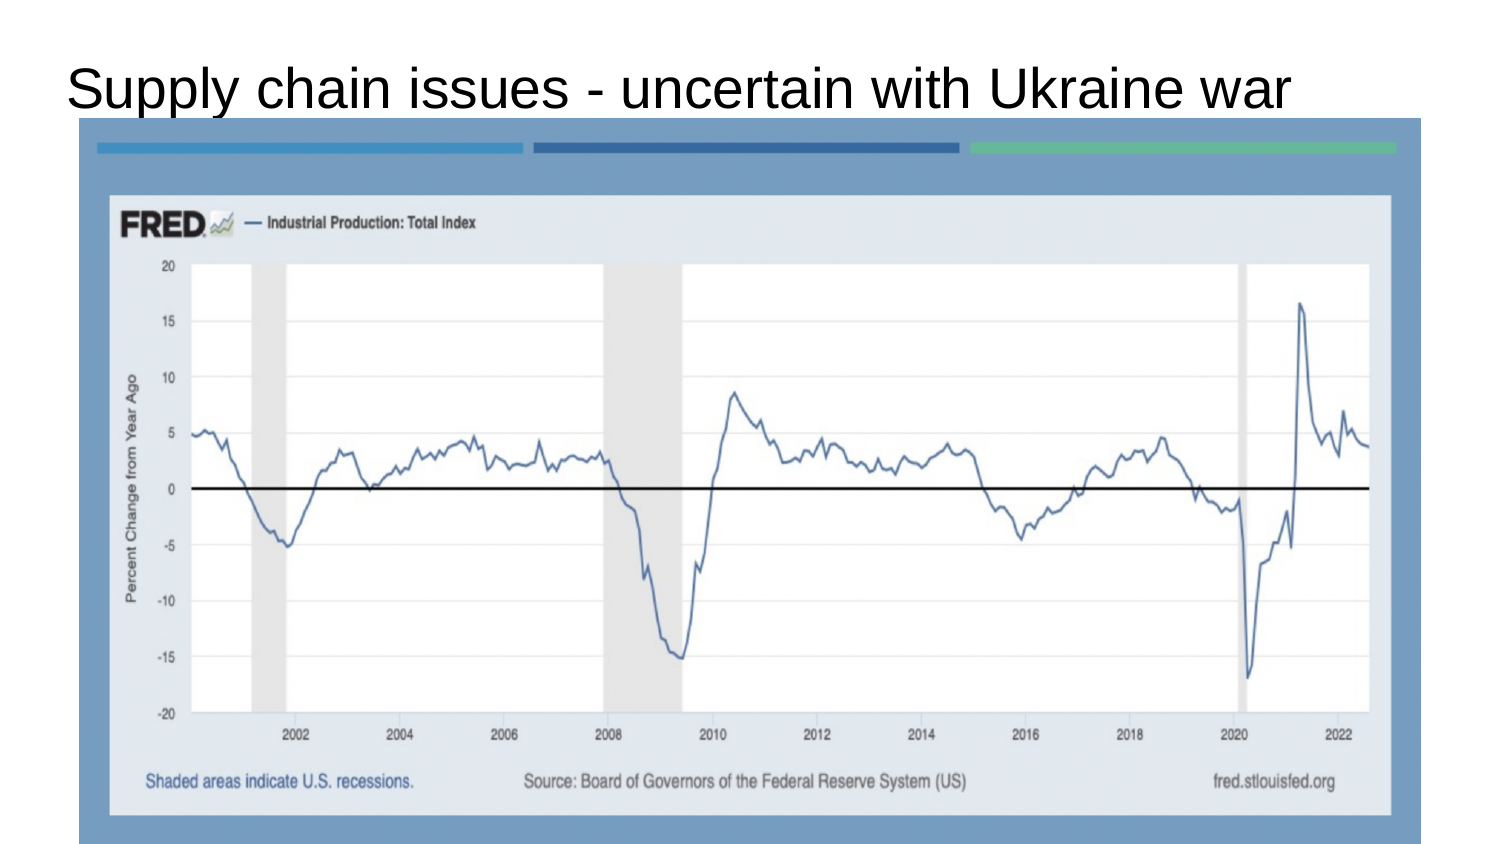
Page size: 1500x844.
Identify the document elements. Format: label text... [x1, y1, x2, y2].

title Supply chain issues - uncertain with Ukraine war [51, 41, 1449, 136]
picture [78, 118, 1422, 844]
